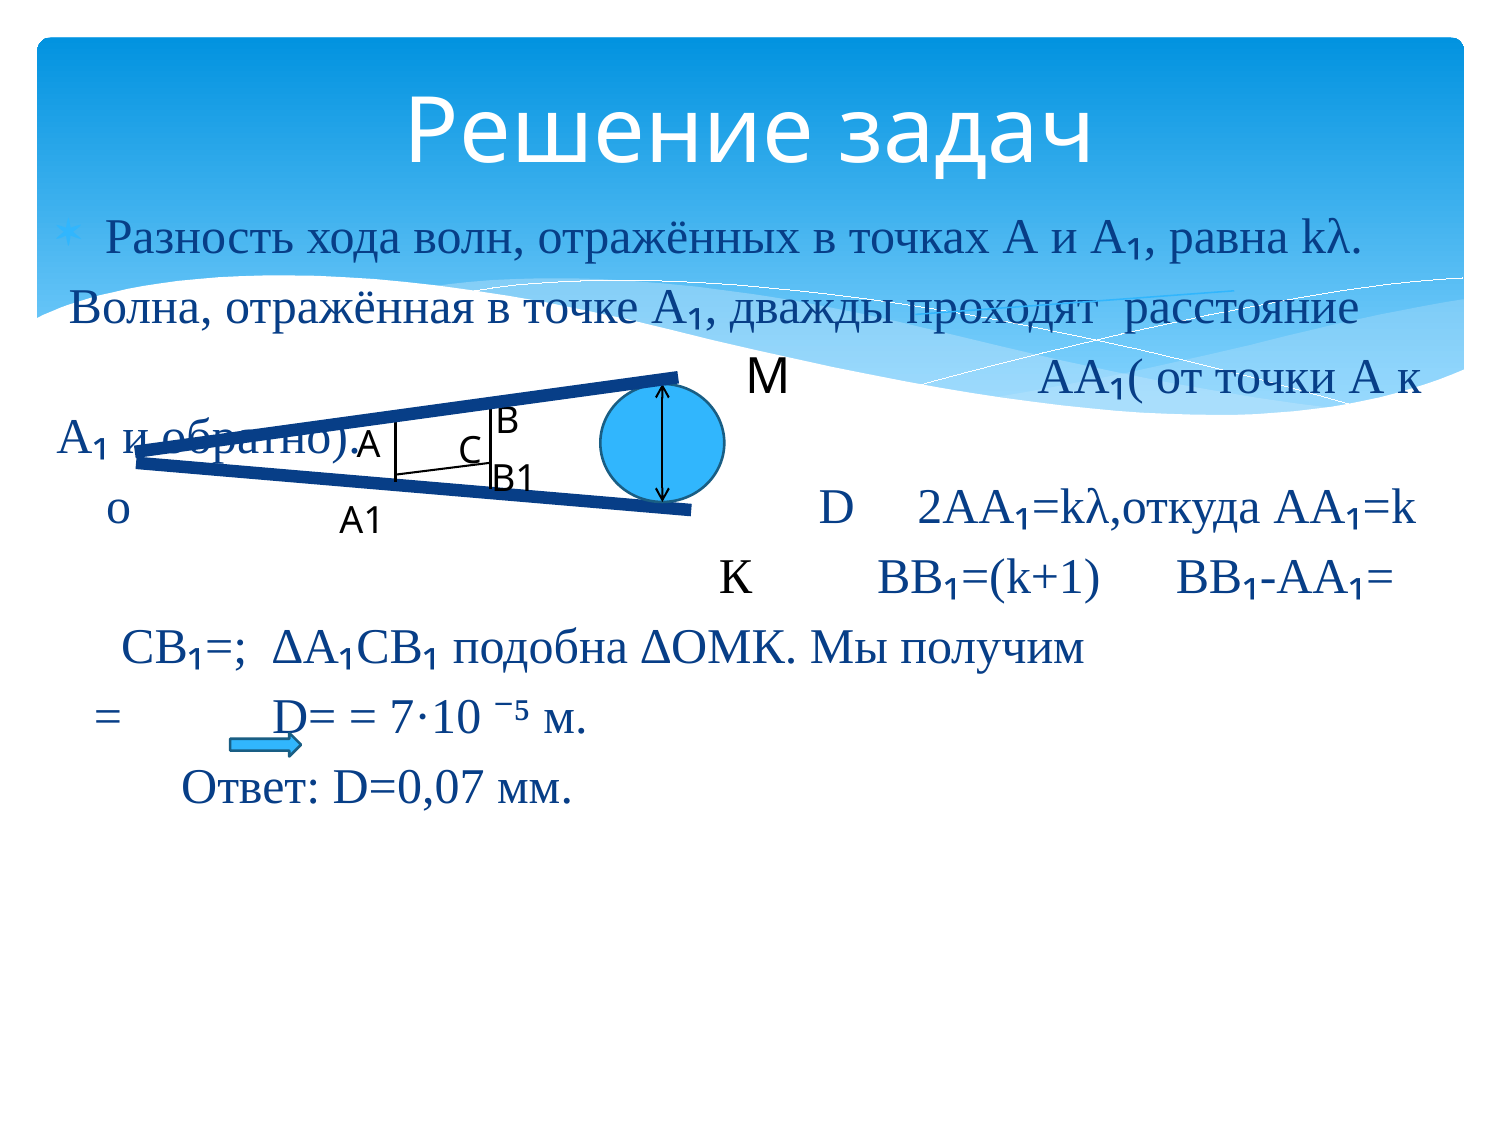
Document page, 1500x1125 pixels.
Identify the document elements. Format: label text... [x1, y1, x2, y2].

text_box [915, 290, 1235, 315]
text_box [228, 731, 302, 758]
text_box [681, 385, 726, 494]
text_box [135, 462, 692, 511]
text_box А1 [324, 520, 400, 549]
title Решение задач [75, 55, 1425, 197]
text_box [134, 376, 679, 453]
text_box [395, 462, 491, 475]
